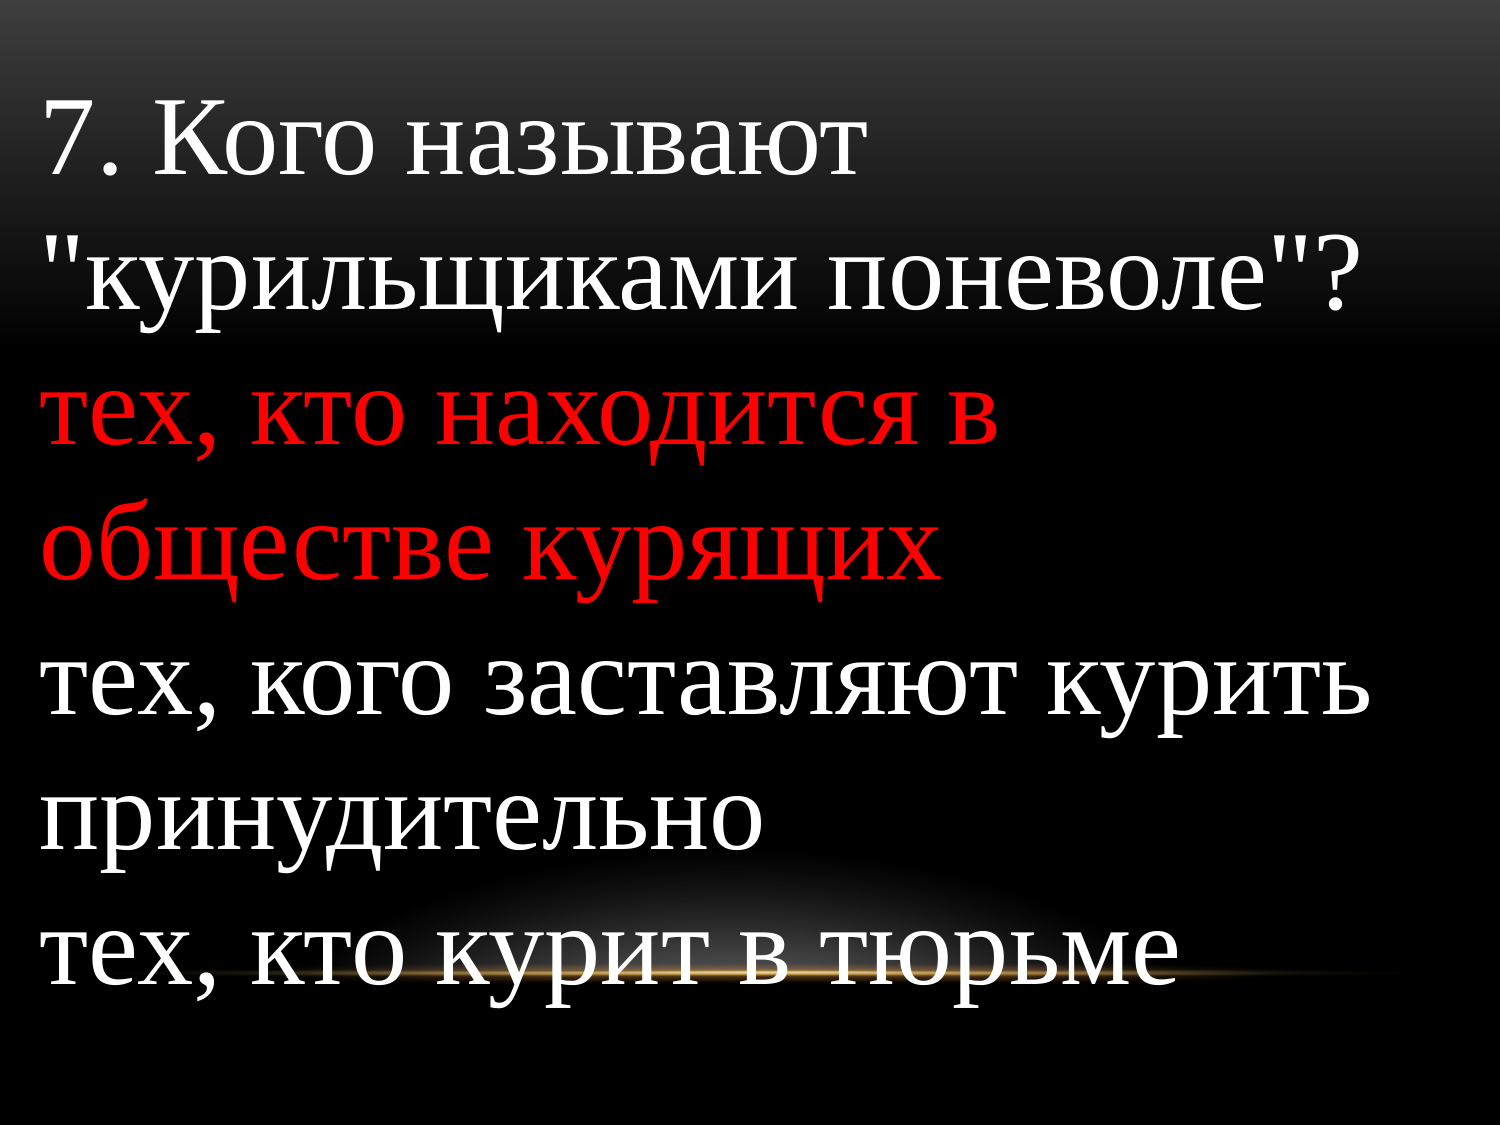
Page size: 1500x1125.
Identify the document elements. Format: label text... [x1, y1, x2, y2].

picture [0, 0, 1500, 1125]
text_box 7. Кого называют "курильщиками поневоле"? тех, кто находится в обществе курящих тех, кого заставляют курить принудительно тех, кто курит в тюрьме [25, 54, 1467, 1015]
